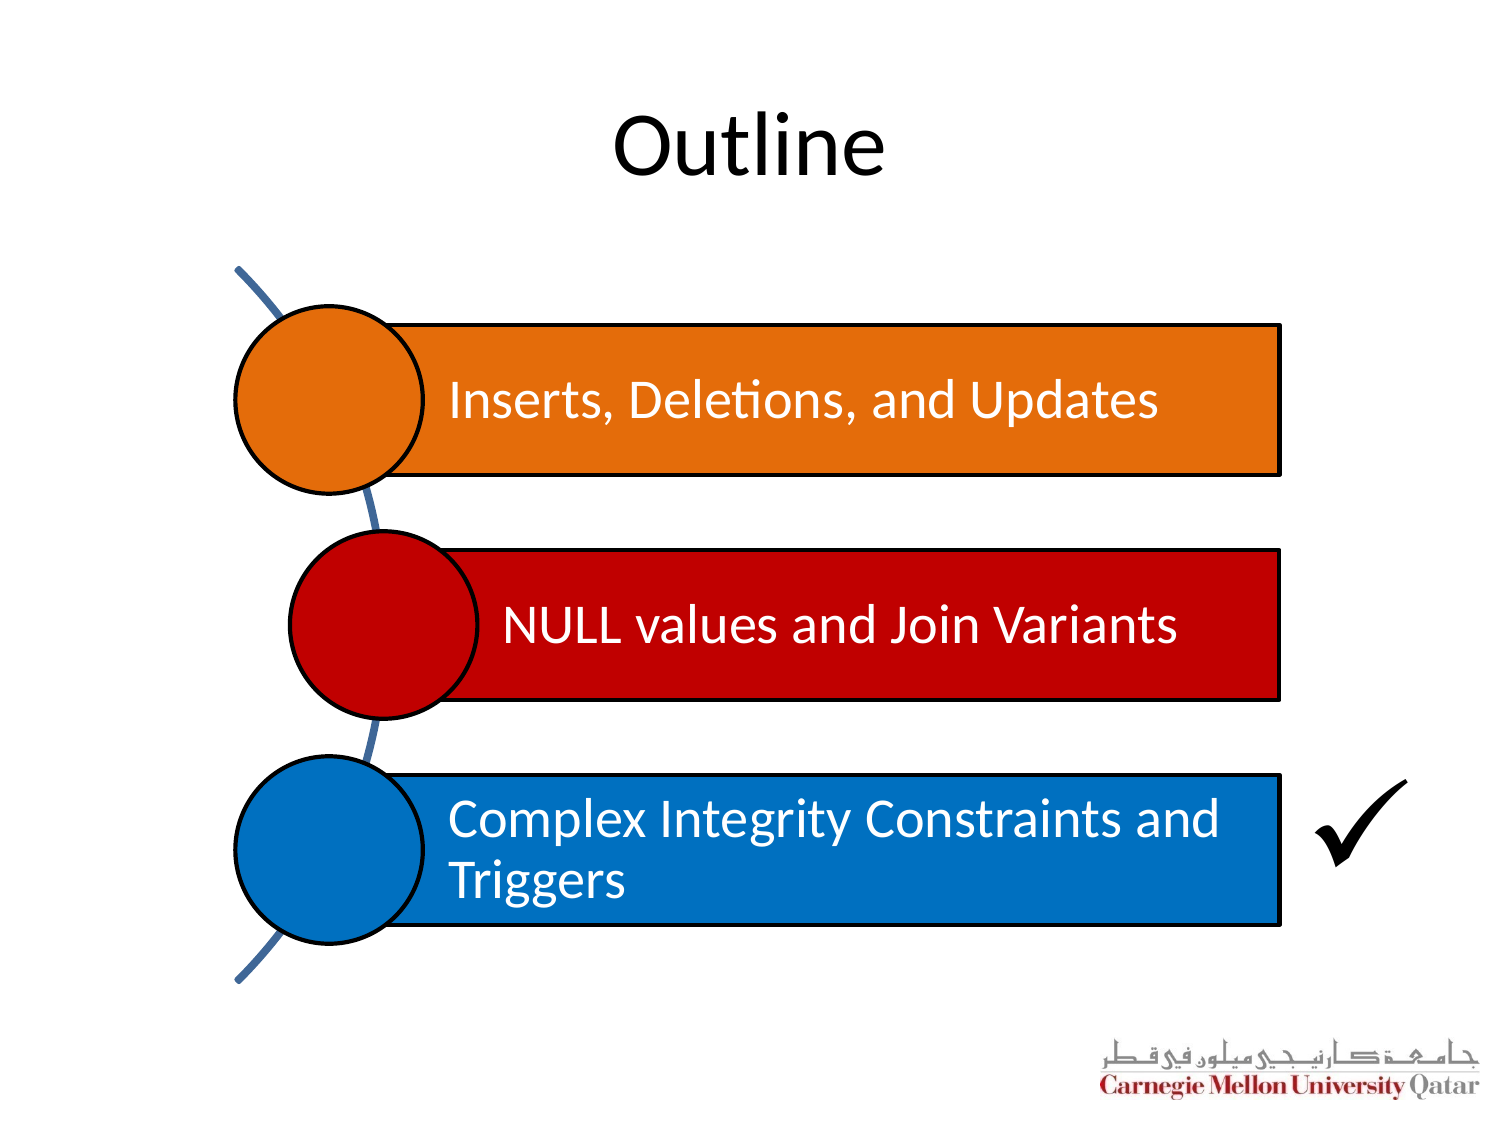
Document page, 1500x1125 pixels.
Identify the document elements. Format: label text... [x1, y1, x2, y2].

picture [1099, 1037, 1480, 1101]
text_box [1295, 762, 1465, 943]
title Outline [75, 45, 1425, 233]
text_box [224, 249, 1291, 1001]
